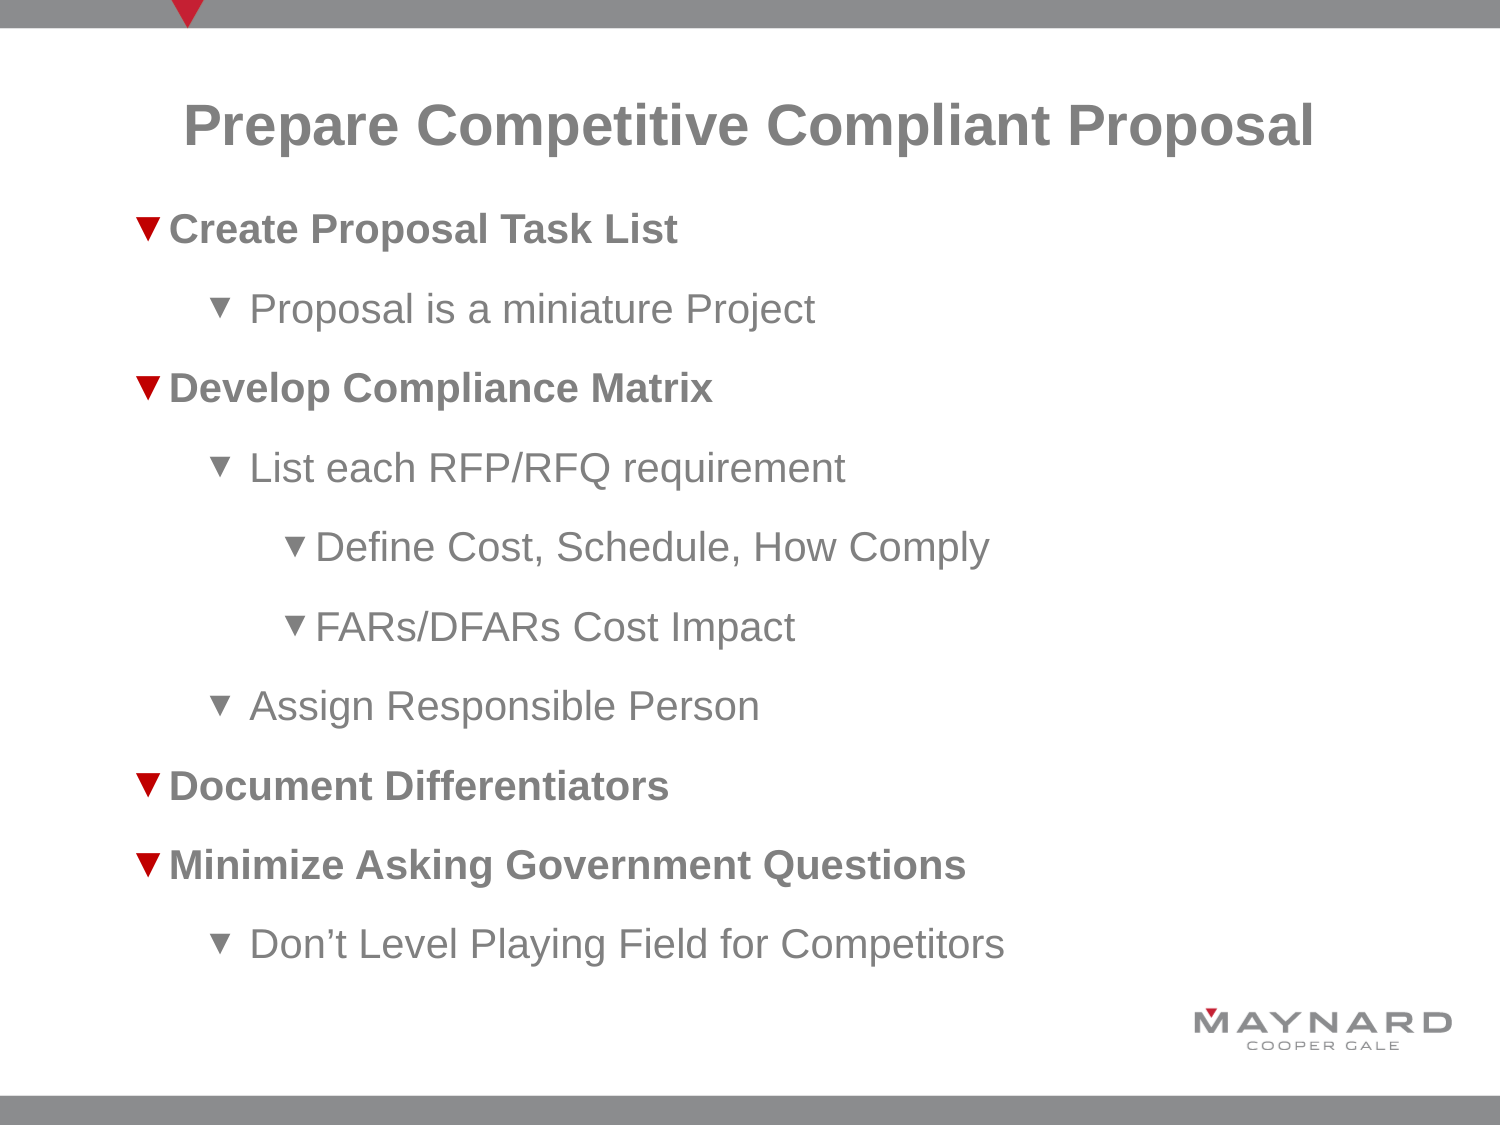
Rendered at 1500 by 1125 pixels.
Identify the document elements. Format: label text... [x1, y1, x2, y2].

picture [0, 0, 1500, 1125]
title Prepare Competitive Compliant Proposal [112, 87, 1388, 187]
list Create Proposal Task List Proposal is a miniature Project Develop Compliance Matrix List each RFP/RFQ requirement Define Cost, Schedule, How Comply FARs/DFARs Cost Impact Assign Responsible Person Document Differentiators Minimize Asking Government Questions Don’t Level Playing Field for Competitors [112, 187, 1388, 1013]
